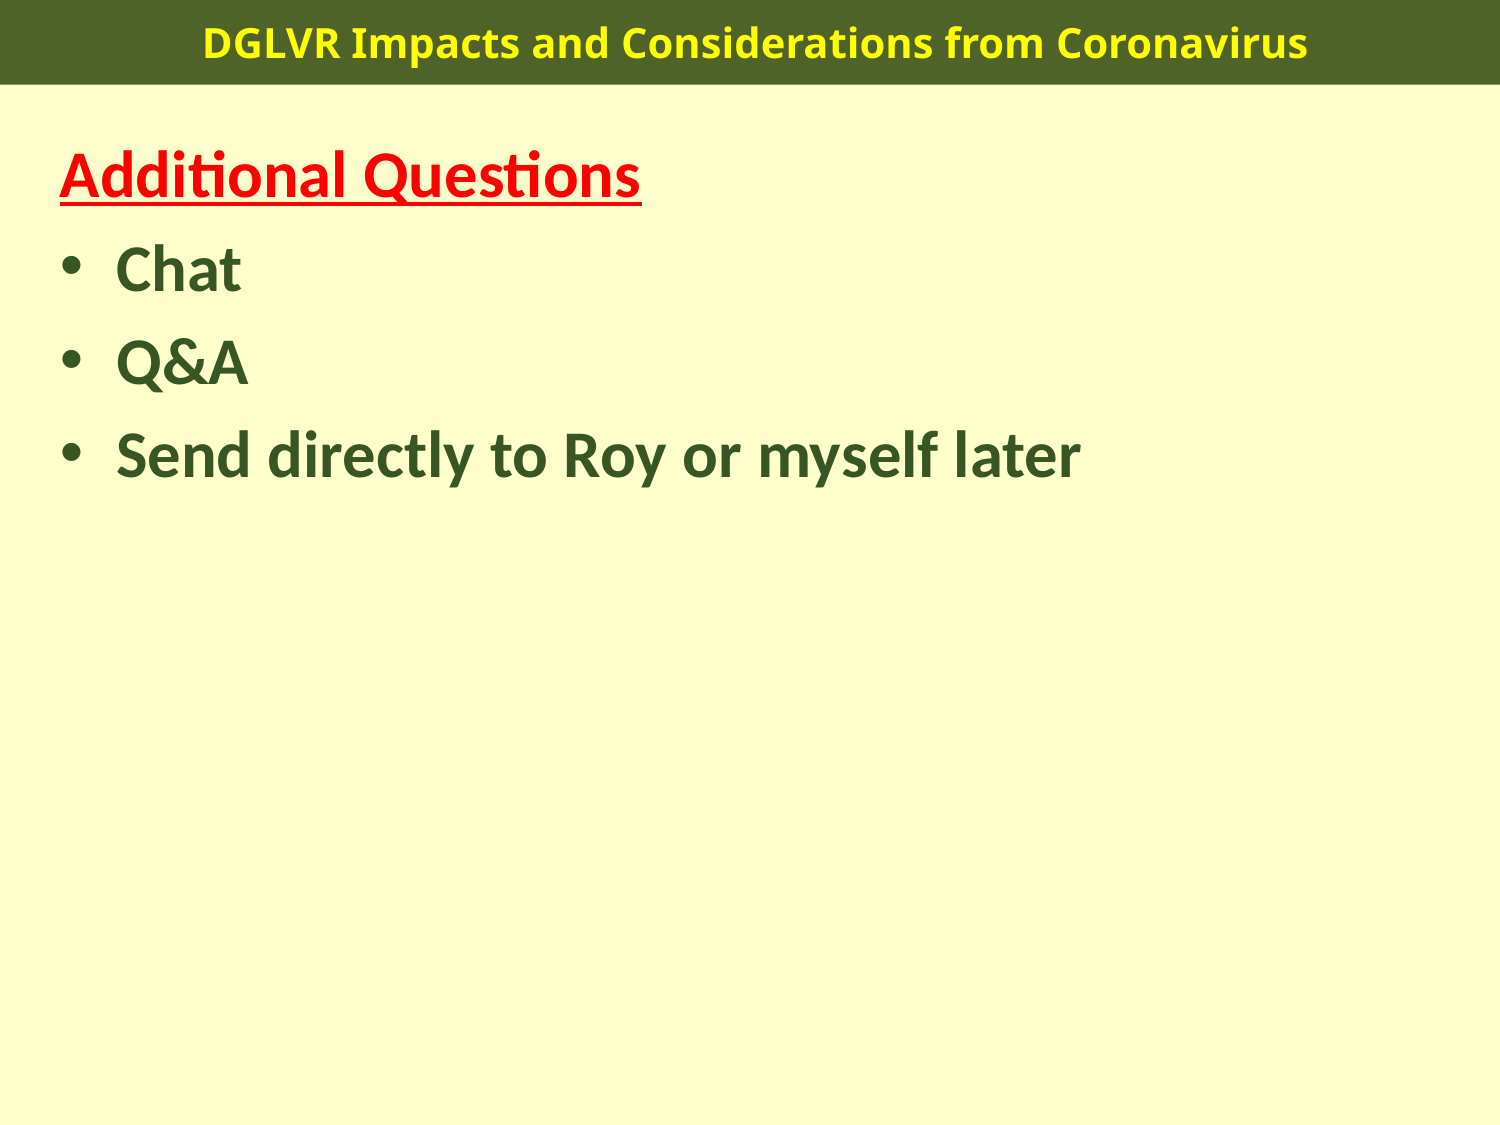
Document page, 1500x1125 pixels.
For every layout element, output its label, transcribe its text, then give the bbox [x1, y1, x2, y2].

text_box DGLVR Impacts and Considerations from Coronavirus [10, 9, 1500, 74]
text_box Additional Questions Chat Q&A Send directly to Roy or myself later [44, 123, 1466, 956]
text_box [0, 0, 1500, 85]
